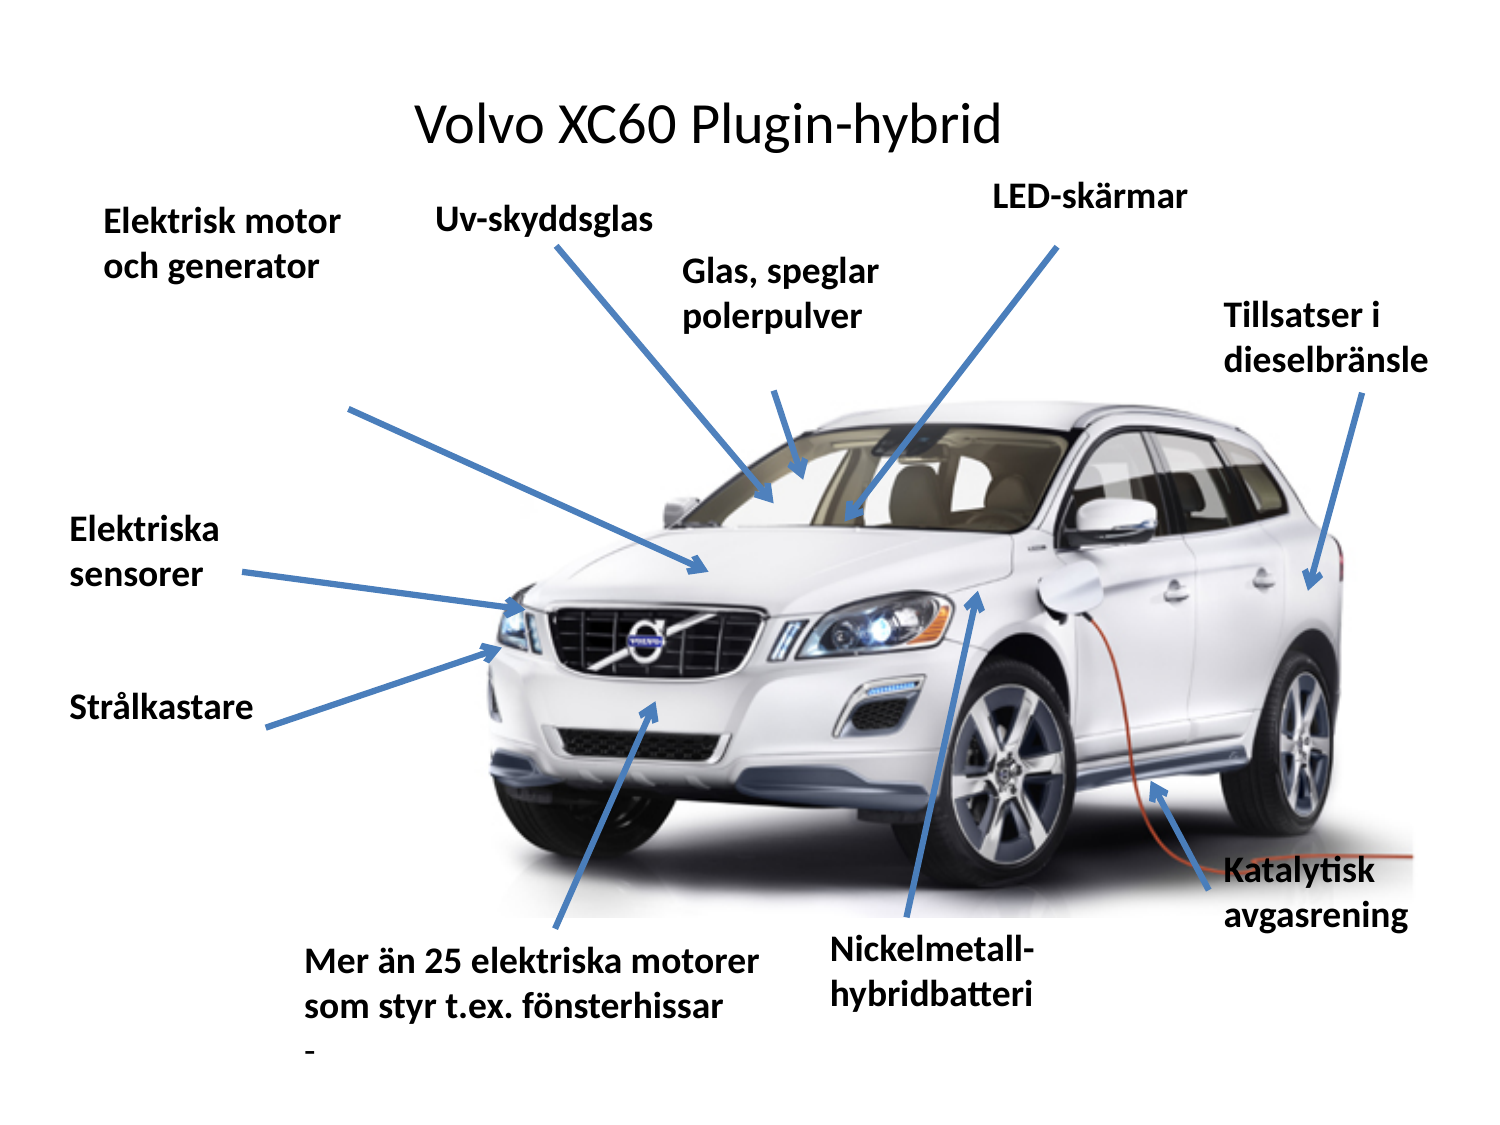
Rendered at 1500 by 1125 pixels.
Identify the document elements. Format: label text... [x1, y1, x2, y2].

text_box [1307, 392, 1363, 591]
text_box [773, 390, 804, 480]
text_box Tillsatser i dieselbränsle [1208, 282, 1469, 388]
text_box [241, 571, 526, 610]
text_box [555, 246, 774, 504]
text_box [348, 408, 709, 573]
text_box Volvo XC60 Plugin-hybrid [371, 78, 1046, 163]
text_box Uv-skyddsglas [420, 186, 692, 246]
picture [0, 385, 1421, 918]
text_box LED-skärmar [977, 163, 1285, 224]
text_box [554, 700, 656, 929]
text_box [1150, 780, 1209, 891]
text_box Elektrisk motor och generator [88, 188, 396, 339]
text_box Mer än 25 elektriska motorer som styr t.ex. fönsterhissar - [289, 928, 821, 1079]
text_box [844, 246, 1058, 522]
text_box Katalytisk avgasrening [1208, 837, 1469, 943]
text_box Nickelmetall-hybridbatteri [814, 927, 1093, 1022]
text_box Glas, speglar polerpulver [667, 239, 939, 384]
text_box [906, 590, 979, 918]
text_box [265, 647, 503, 728]
